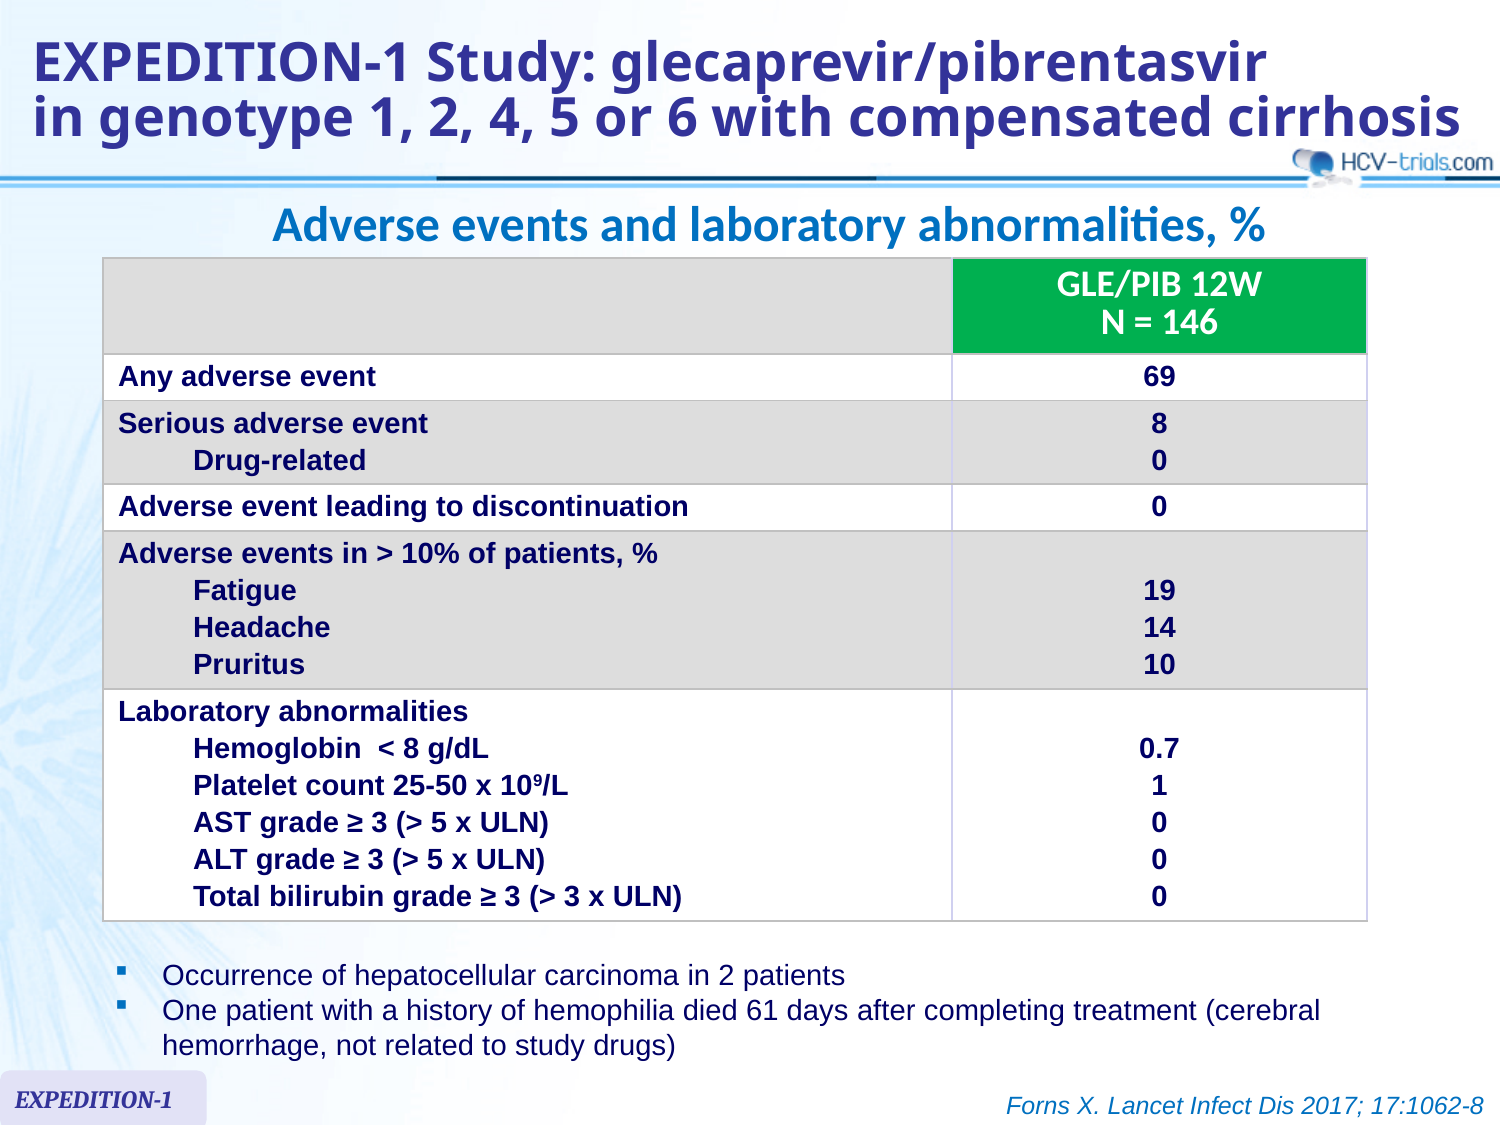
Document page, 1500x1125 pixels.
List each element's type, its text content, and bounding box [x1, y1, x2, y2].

text_box Forns X. Lancet Infect Dis 2017; 17:1062-8 [395, 1082, 1500, 1125]
table_cell 8 0 [953, 401, 1366, 483]
table_cell 0.7 1 0 0 0 [953, 690, 1366, 920]
table_header GLE/PIB 12W N = 146 [953, 259, 1366, 353]
table_header [104, 259, 951, 353]
table_cell 19 14 10 [953, 532, 1366, 688]
table_cell Any adverse event [104, 355, 951, 400]
table_cell 0 [953, 485, 1366, 530]
text_box Occurrence of hepatocellular carcinoma in 2 patients One patient with a history of hemophilia died 61 days after completing treatment (cerebral hemorrhage, not related to study drugs) [100, 949, 1436, 1069]
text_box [0, 1070, 207, 1125]
title EXPEDITION-1 Study: glecaprevir/pibrentasvir in genotype 1, 2, 4, 5 or 6 with compensated cirrhosis [17, 12, 1500, 173]
table_cell 69 [953, 355, 1366, 400]
table_cell Adverse event leading to discontinuation [104, 485, 951, 530]
text_box Adverse events and laboratory abnormalities, % [60, 212, 1478, 259]
table_cell Serious adverse event Drug-related [104, 401, 951, 483]
table_cell Laboratory abnormalities Hemoglobin < 8 g/dL Platelet count 25-50 x 109/L AST grade ≥ 3 (> 5 x ULN) ALT grade ≥ 3 (> 5 x ULN) Total bilirubin grade ≥ 3 (> 3 x ULN) [104, 690, 951, 920]
table_cell Adverse events in > 10% of patients, % Fatigue Headache Pruritus [104, 532, 951, 688]
picture [0, 0, 1500, 1125]
